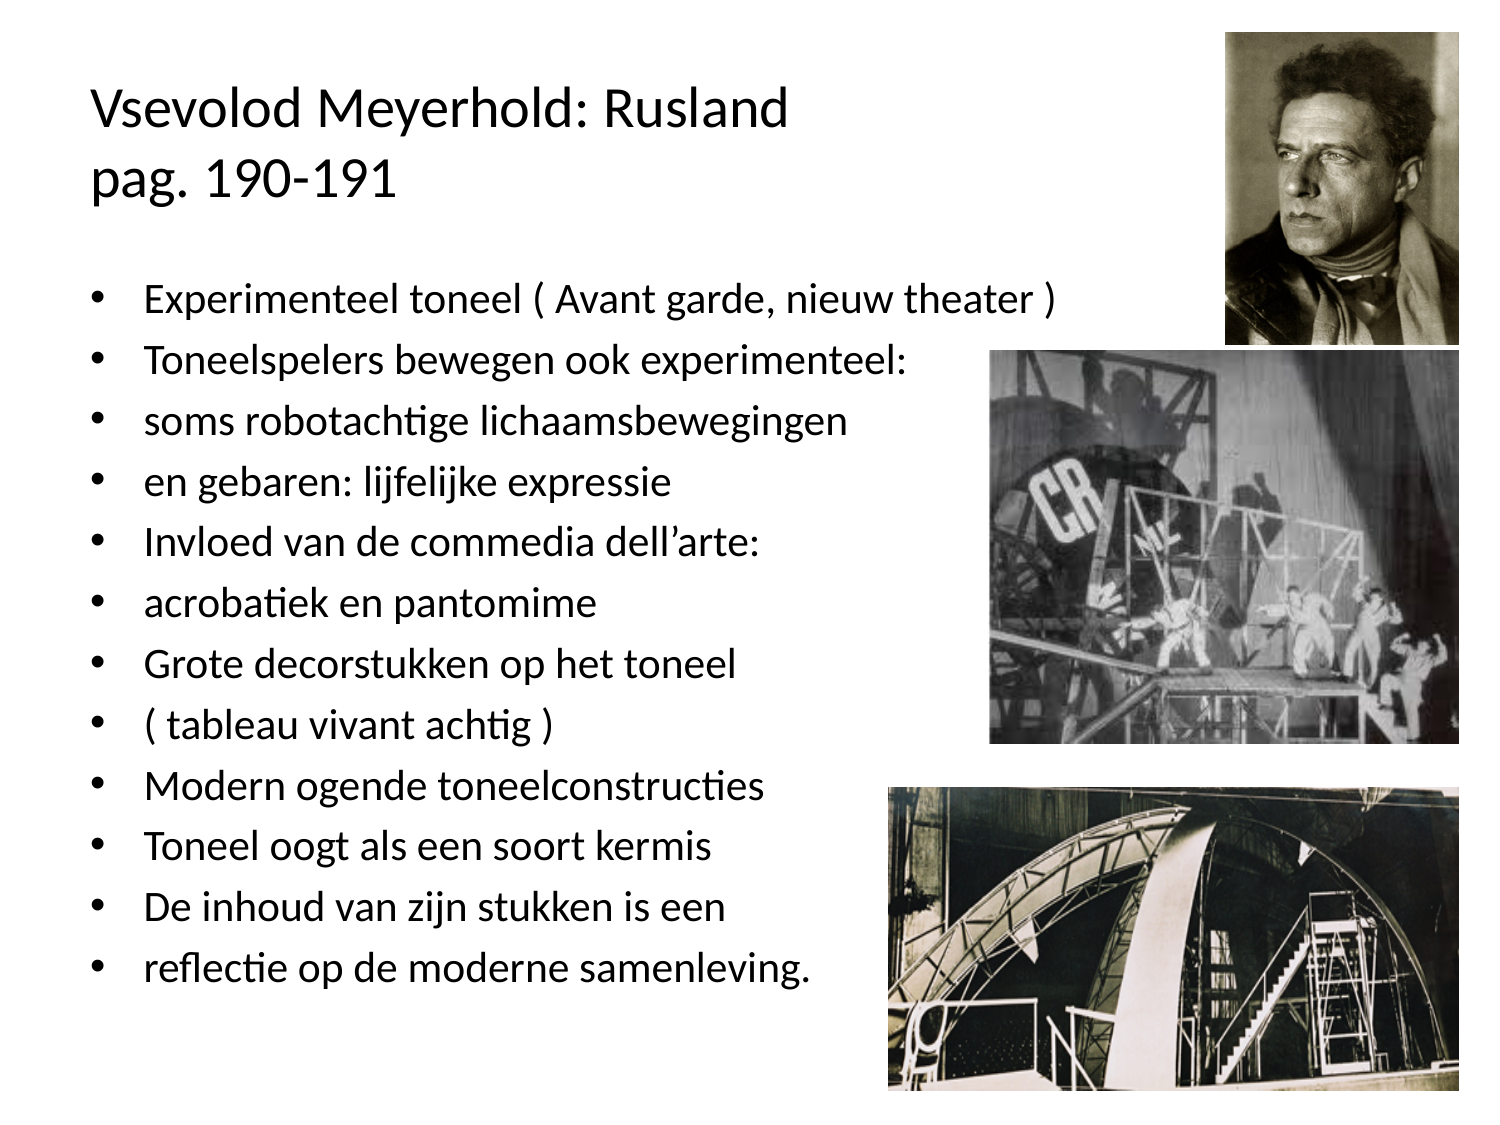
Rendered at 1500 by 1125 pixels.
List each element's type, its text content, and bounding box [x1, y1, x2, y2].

title Vsevolod Meyerhold: Rusland pag. 190-191 [75, 45, 1220, 233]
list Experimenteel toneel ( Avant garde, nieuw theater ) Toneelspelers bewegen ook experimenteel: soms robotachtige lichaamsbewegingen en gebaren: lijfelijke expressie Invloed van de commedia dell’arte: acrobatiek en pantomime Grote decorstukken op het toneel ( tableau vivant achtig ) Modern ogende toneelconstructies Toneel oogt als een soort kermis De inhoud van zijn stukken is een reflectie op de moderne samenleving. [75, 262, 1425, 1005]
picture [888, 787, 1459, 1091]
picture [987, 350, 1459, 744]
picture [1225, 32, 1459, 345]
